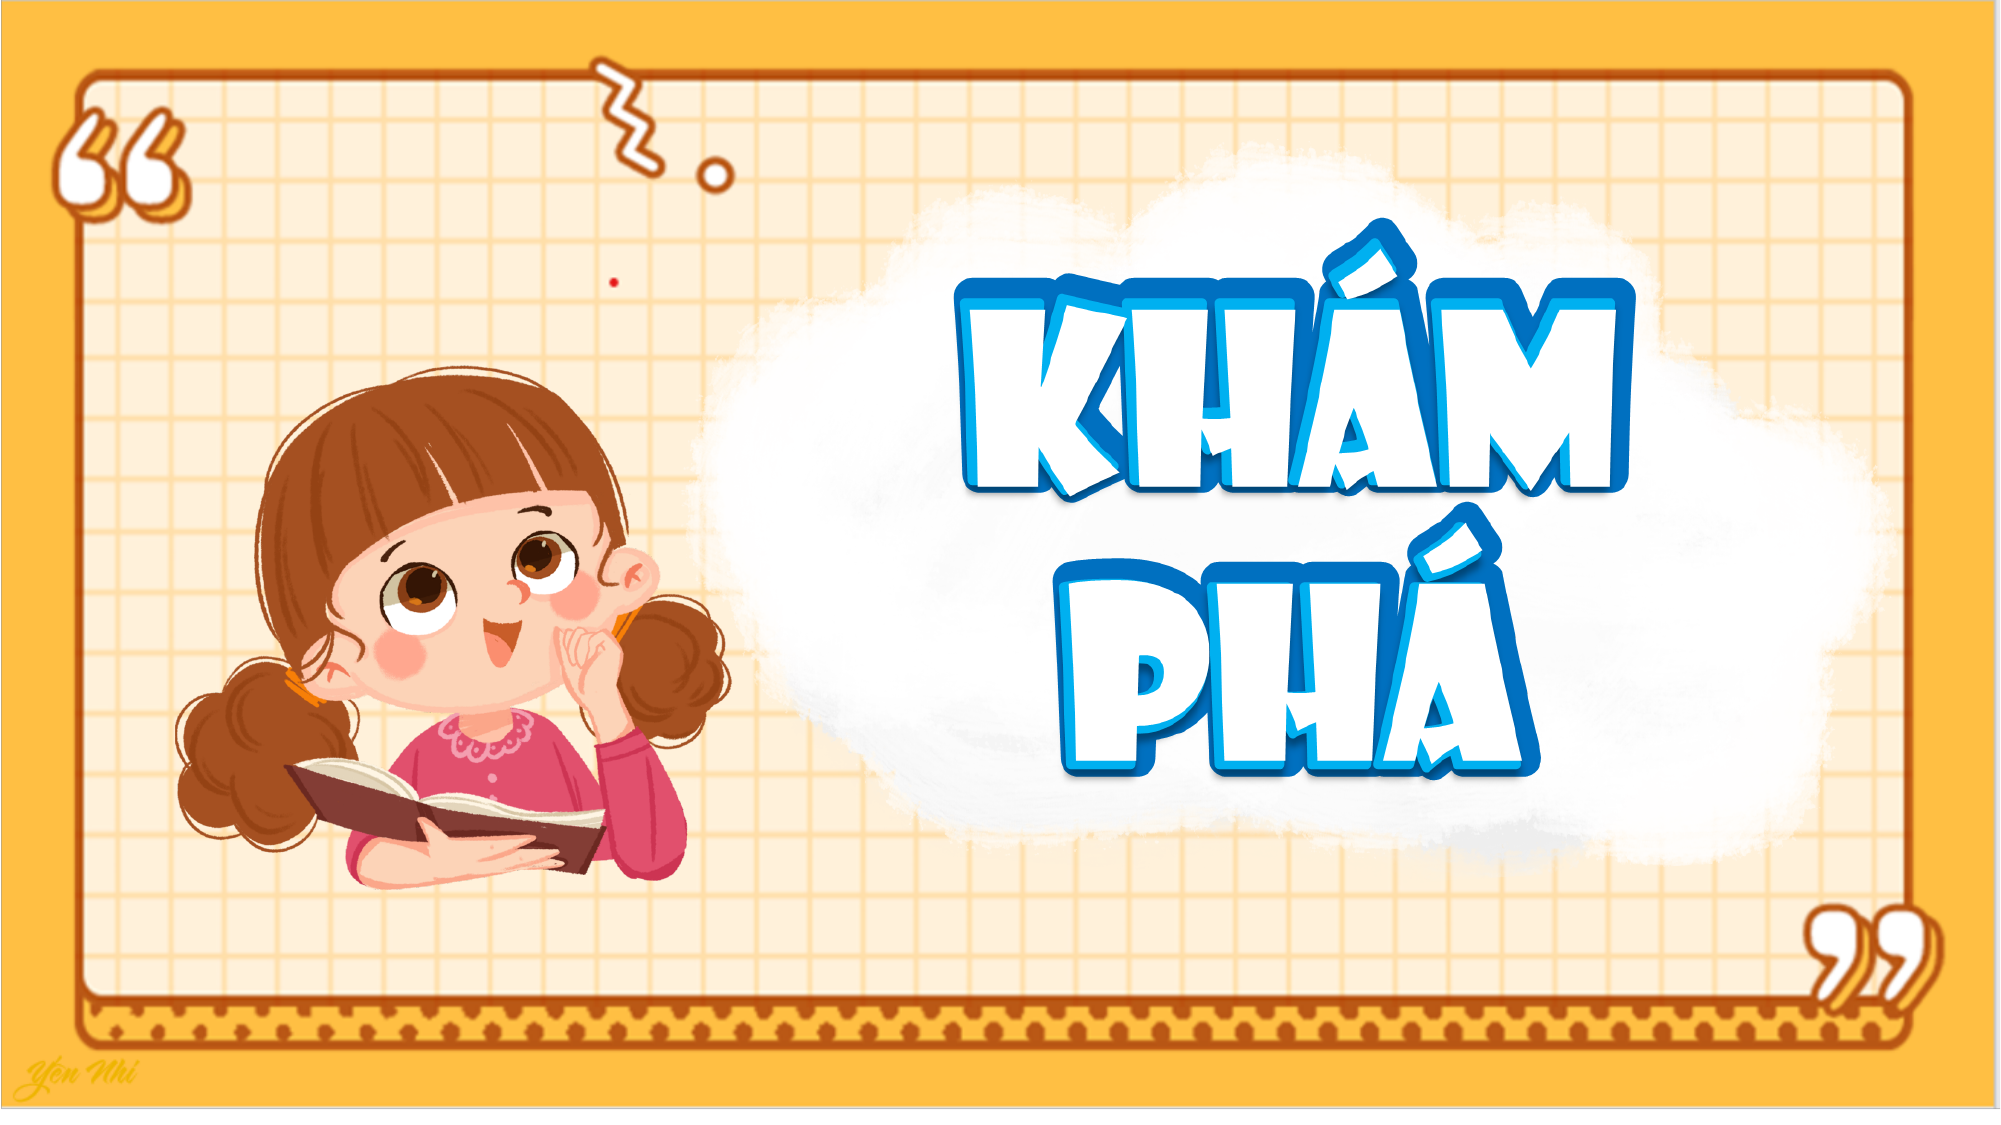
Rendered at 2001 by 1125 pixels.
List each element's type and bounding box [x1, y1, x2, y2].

picture [0, 0, 2001, 1125]
text_box [681, 131, 1906, 944]
